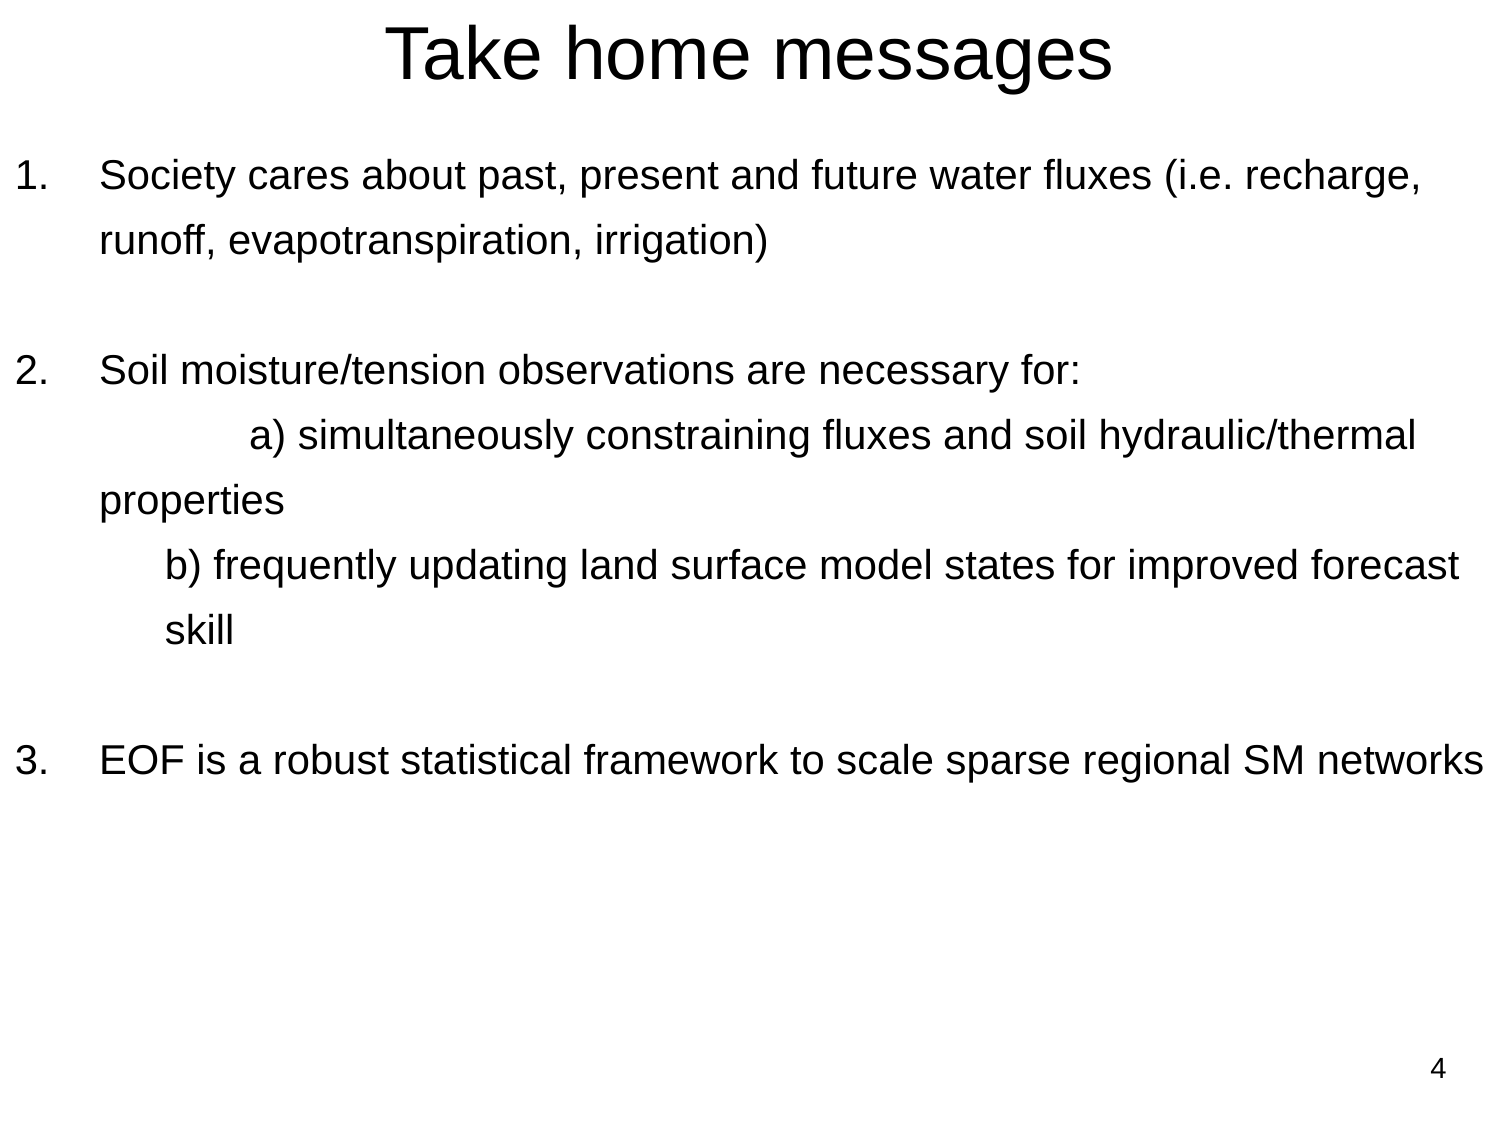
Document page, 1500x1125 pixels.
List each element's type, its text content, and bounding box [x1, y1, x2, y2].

text_box Society cares about past, present and future water fluxes (i.e. recharge, runoff, evapotranspiration, irrigation) Soil moisture/tension observations are necessary for: a) simultaneously constraining fluxes and soil hydraulic/thermal properties b) frequently updating land surface model states for improved forecast skill EOF is a robust statistical framework to scale sparse regional SM networks [0, 125, 1500, 855]
text_box Take home messages [0, 1, 1500, 98]
slide_number 4 [1376, 1041, 1500, 1125]
